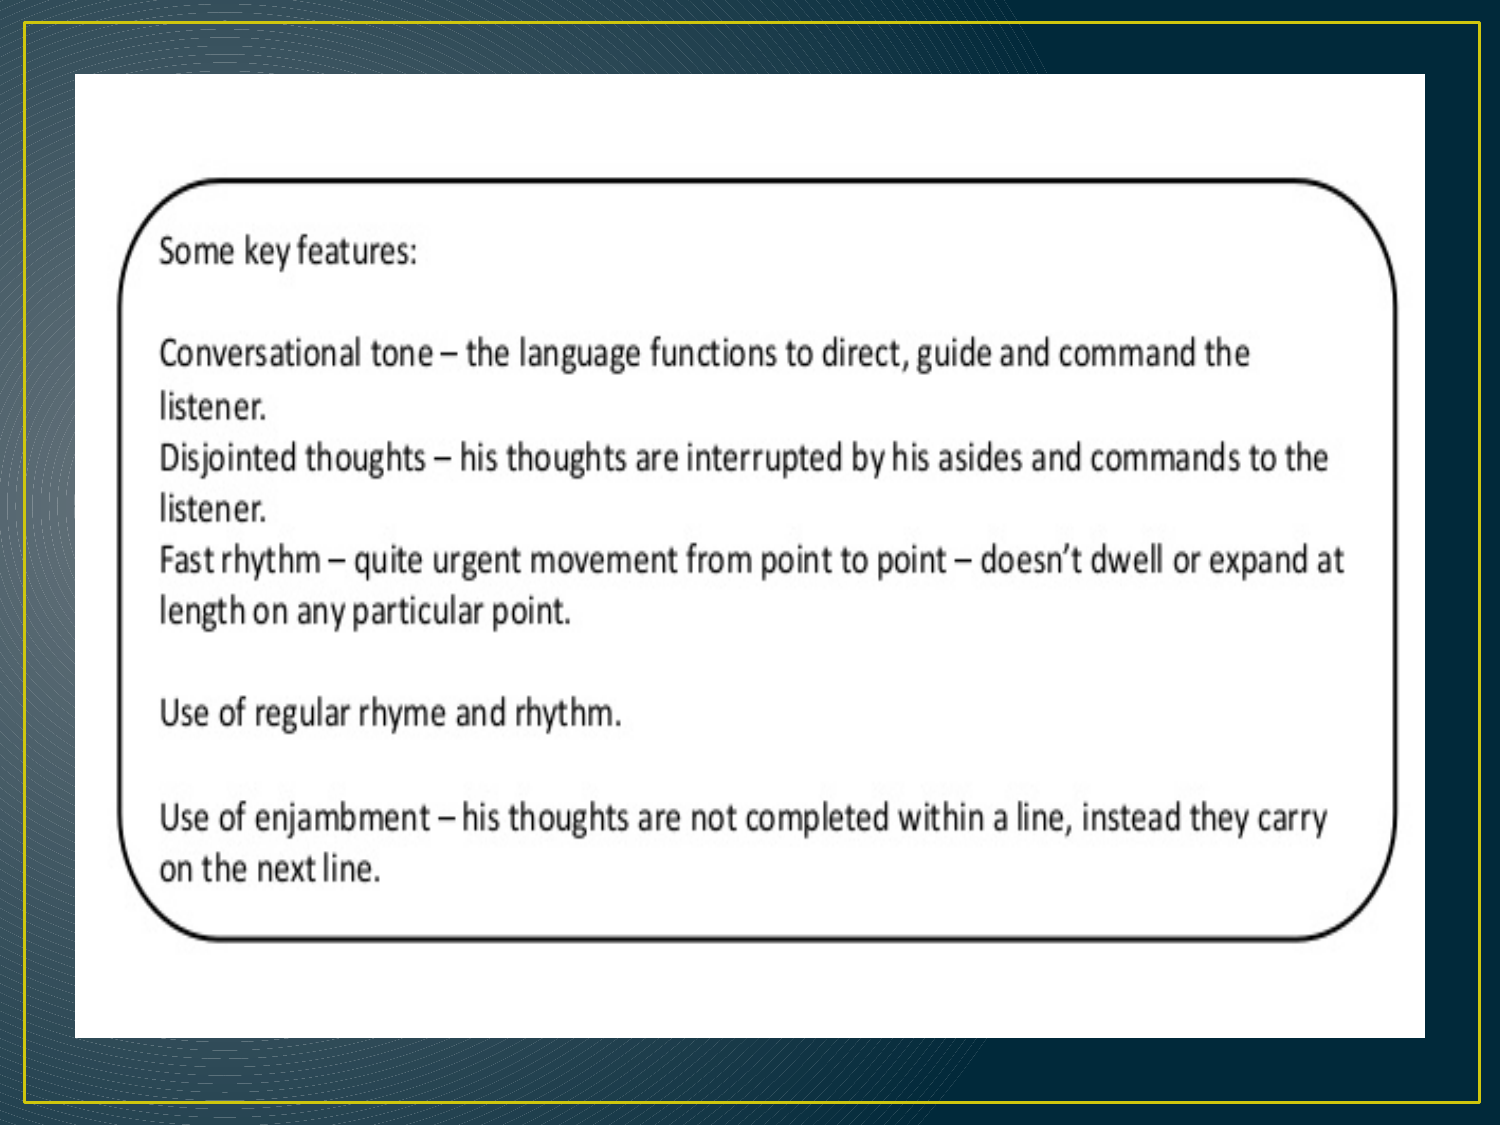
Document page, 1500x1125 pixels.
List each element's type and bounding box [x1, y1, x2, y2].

picture [74, 67, 1424, 1038]
picture [936, 1043, 951, 1053]
